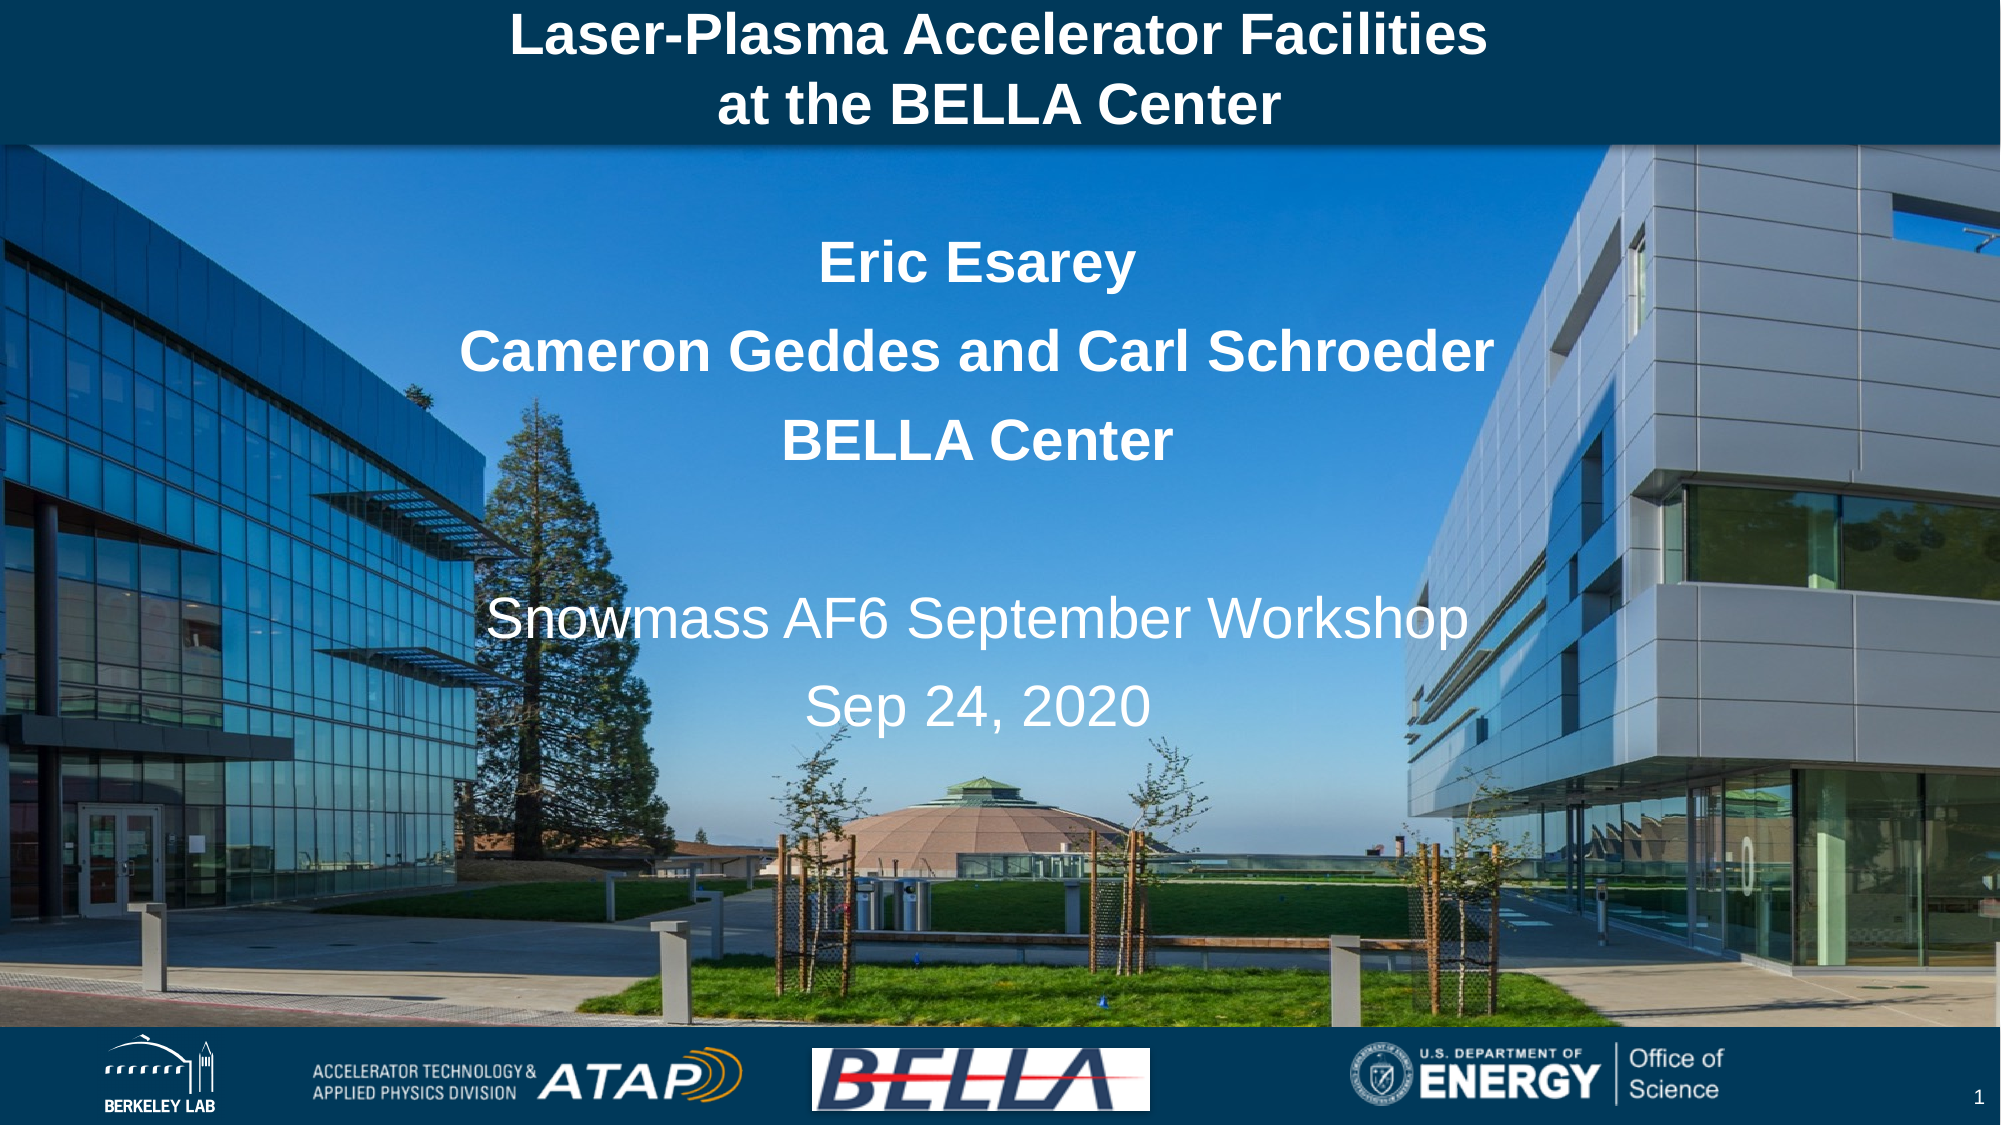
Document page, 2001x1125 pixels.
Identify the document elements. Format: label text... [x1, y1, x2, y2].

picture [1350, 1042, 1725, 1106]
picture [312, 1047, 744, 1113]
picture [812, 1048, 1150, 1111]
slide_number 1 [1886, 1067, 2000, 1125]
title Laser-Plasma Accelerator Facilities at the BELLA Center [0, 0, 2000, 145]
text_box Eric Esarey Cameron Geddes and Carl Schroeder BELLA Center Snowmass AF6 September Workshop Sep 24, 2020 [262, 217, 1694, 768]
picture [97, 1027, 225, 1121]
text_box n [0, 153, 2000, 1027]
